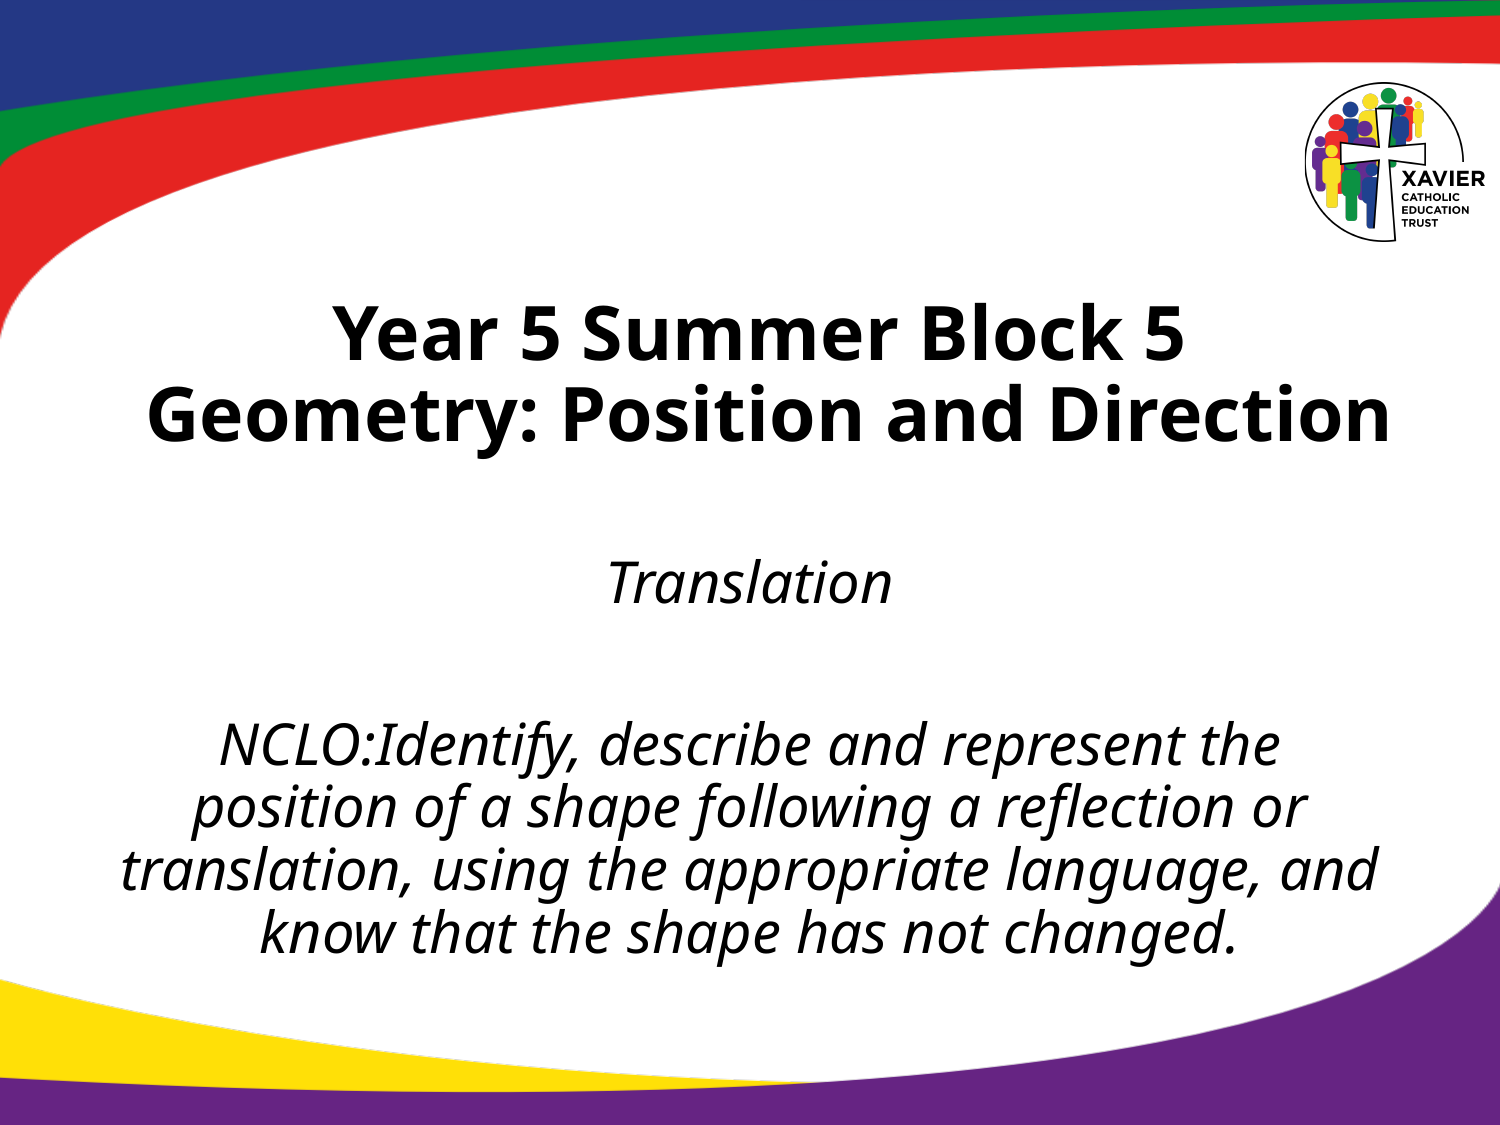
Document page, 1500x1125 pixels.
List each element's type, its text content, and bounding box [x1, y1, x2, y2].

title Year 5 Summer Block 5 Geometry: Position and Direction [103, 267, 1437, 486]
list Translation NCLO:Identify, describe and represent the position of a shape following a reflection or translation, using the appropriate language, and know that the shape has not changed. [103, 545, 1397, 976]
